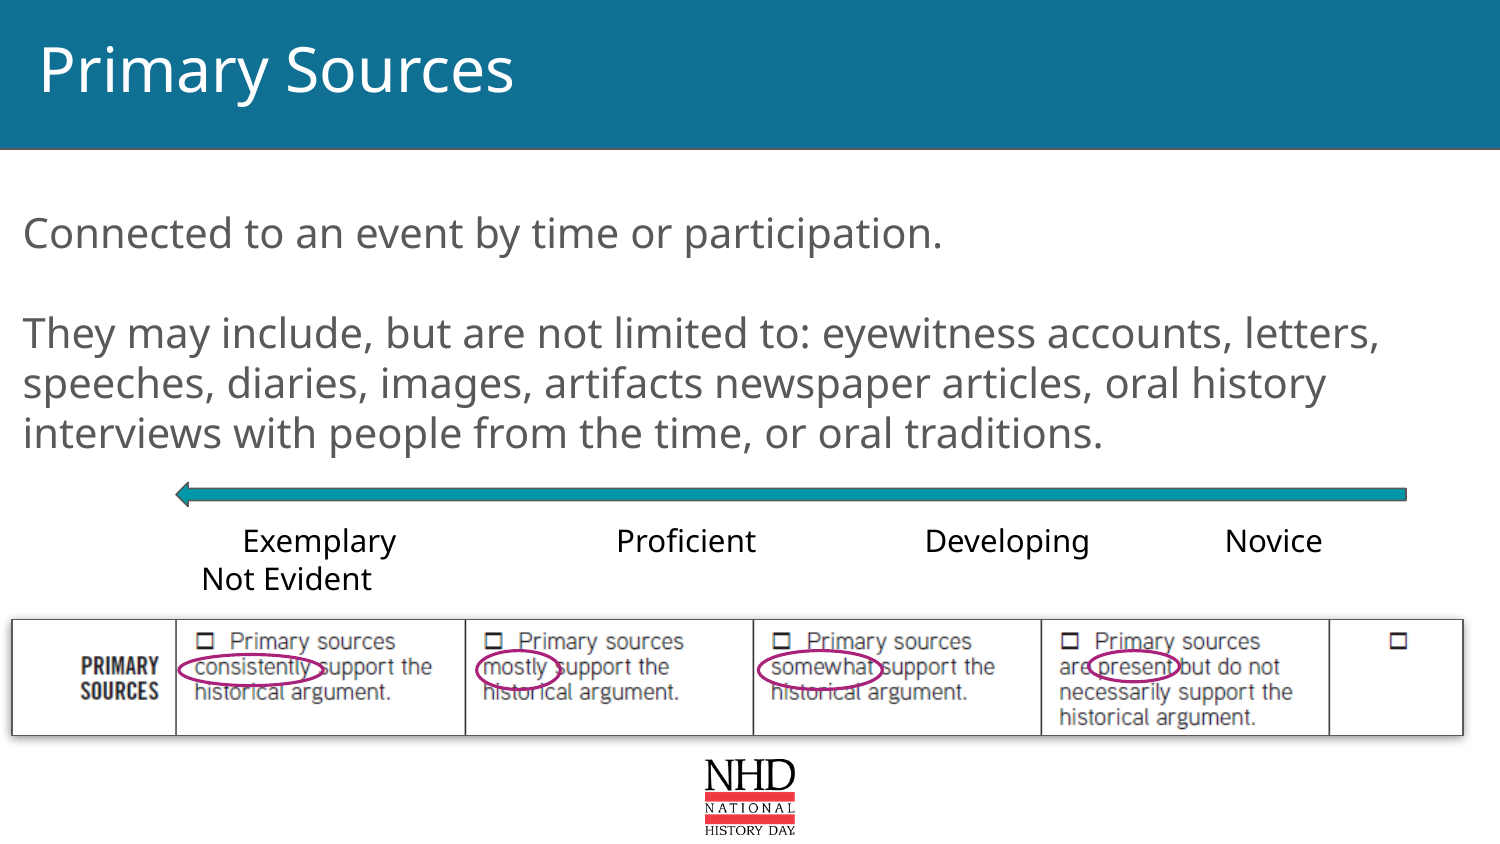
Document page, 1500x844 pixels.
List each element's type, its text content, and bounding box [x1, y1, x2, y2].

picture [705, 759, 795, 835]
text_box [175, 482, 1406, 506]
title Primary Sources [23, 15, 1422, 110]
picture [12, 619, 1463, 735]
text_box Connected to an event by time or participation. They may include, but are not limited to: eyewitness accounts, letters, speeches, diaries, images, artifacts newspaper articles, oral history interviews with people from the time, or oral traditions. [7, 191, 1438, 472]
text_box Exemplary Proficient Developing Novice Not Evident [177, 506, 1487, 561]
